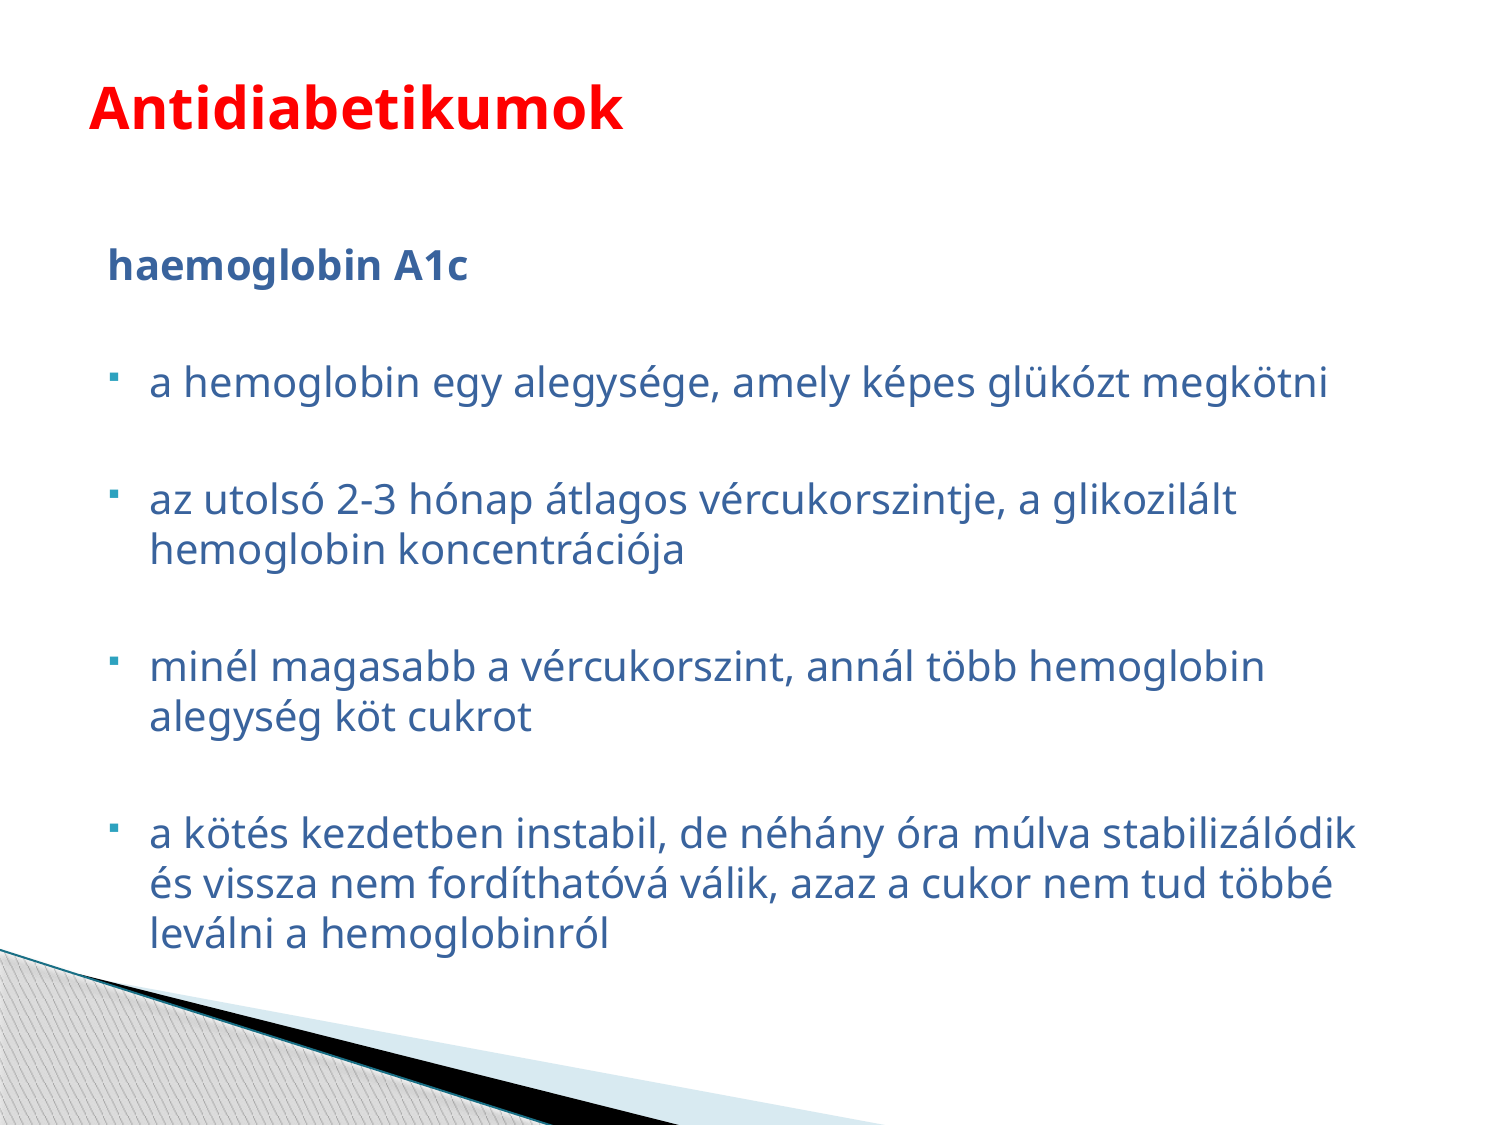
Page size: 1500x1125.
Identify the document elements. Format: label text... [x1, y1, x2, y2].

list haemoglobin A1c a hemoglobin egy alegysége, amely képes glükózt megkötni az utolsó 2-3 hónap átlagos vércukorszintje, a glikozilált hemoglobin koncentrációja minél magasabb a vércukorszint, annál több hemoglobin alegység köt cukrot a kötés kezdetben instabil, de néhány óra múlva stabilizálódik és vissza nem fordíthatóvá válik, azaz a cukor nem tud többé leválni a hemoglobinról [75, 231, 1425, 986]
title Antidiabetikumok [75, 0, 1425, 220]
